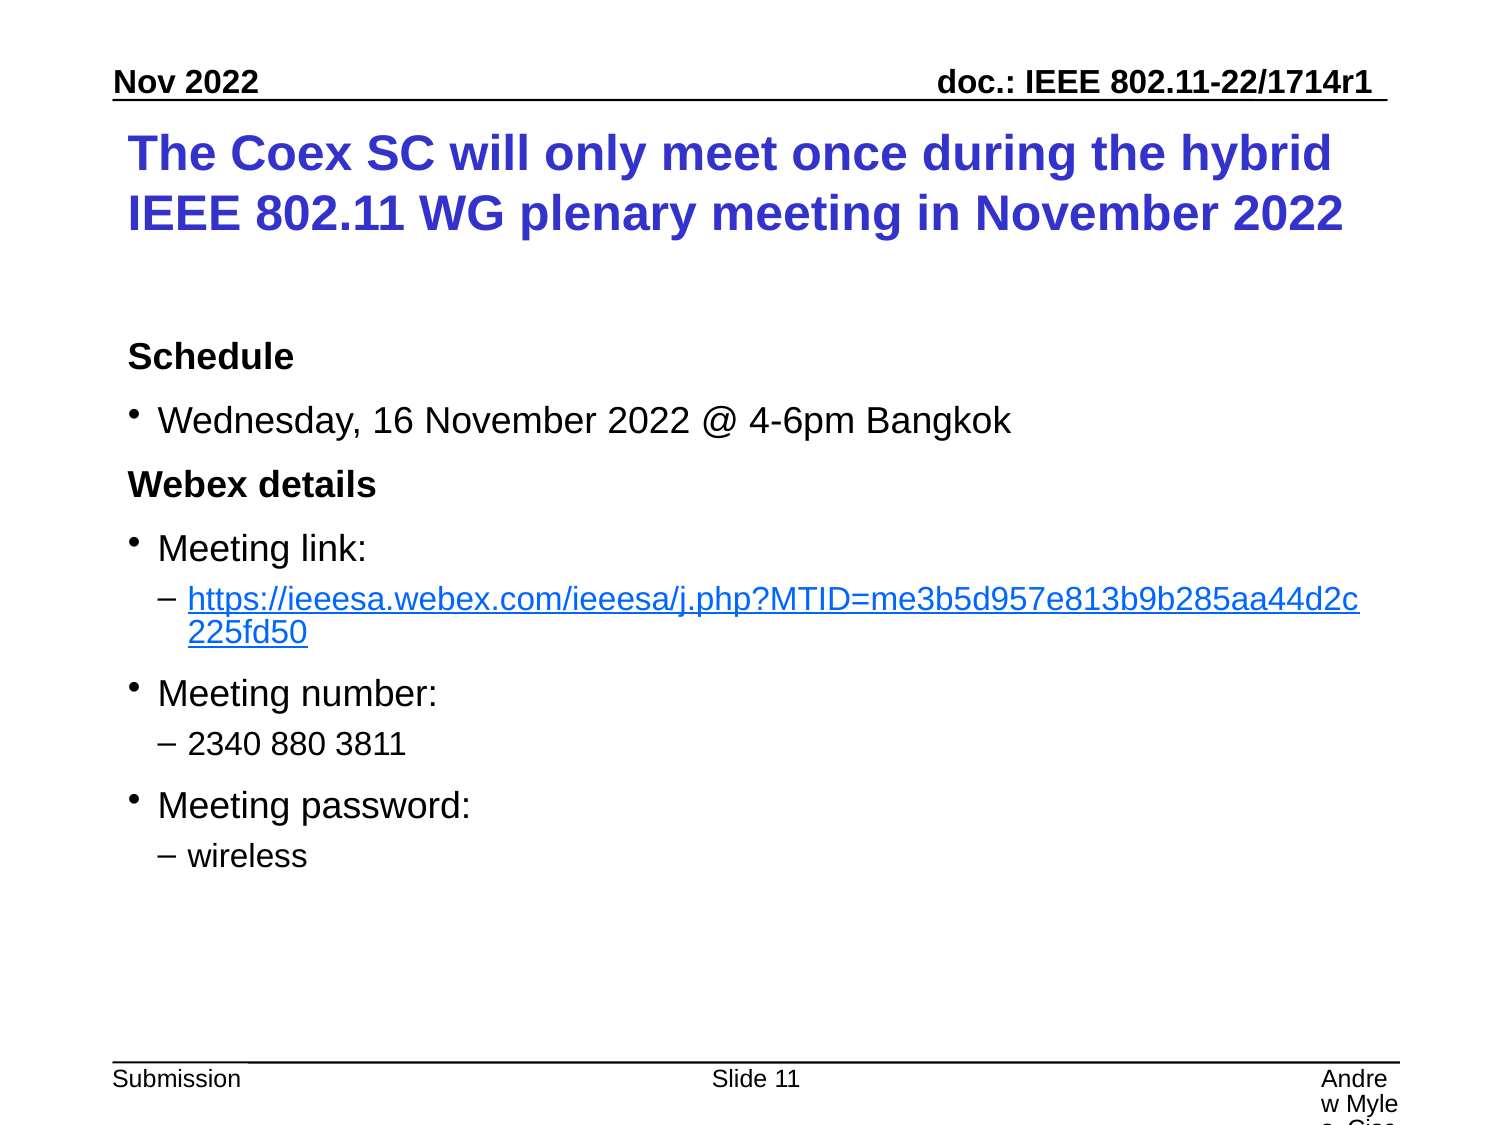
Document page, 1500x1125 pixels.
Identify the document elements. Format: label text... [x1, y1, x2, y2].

title The Coex SC will only meet once during the hybrid IEEE 802.11 WG plenary meeting in November 2022 [112, 112, 1388, 288]
list Schedule Wednesday, 16 November 2022 @ 4-6pm Bangkok Webex details Meeting link: https://ieeesa.webex.com/ieeesa/j.php?MTID=me3b5d957e813b9b285aa44d2c225fd50 Meeting number: 2340 880 3811 Meeting password: wireless [112, 324, 1388, 1000]
slide_number Slide 11 [709, 1061, 803, 1093]
footer Andrew Myles, Cisco [1320, 1061, 1402, 1093]
